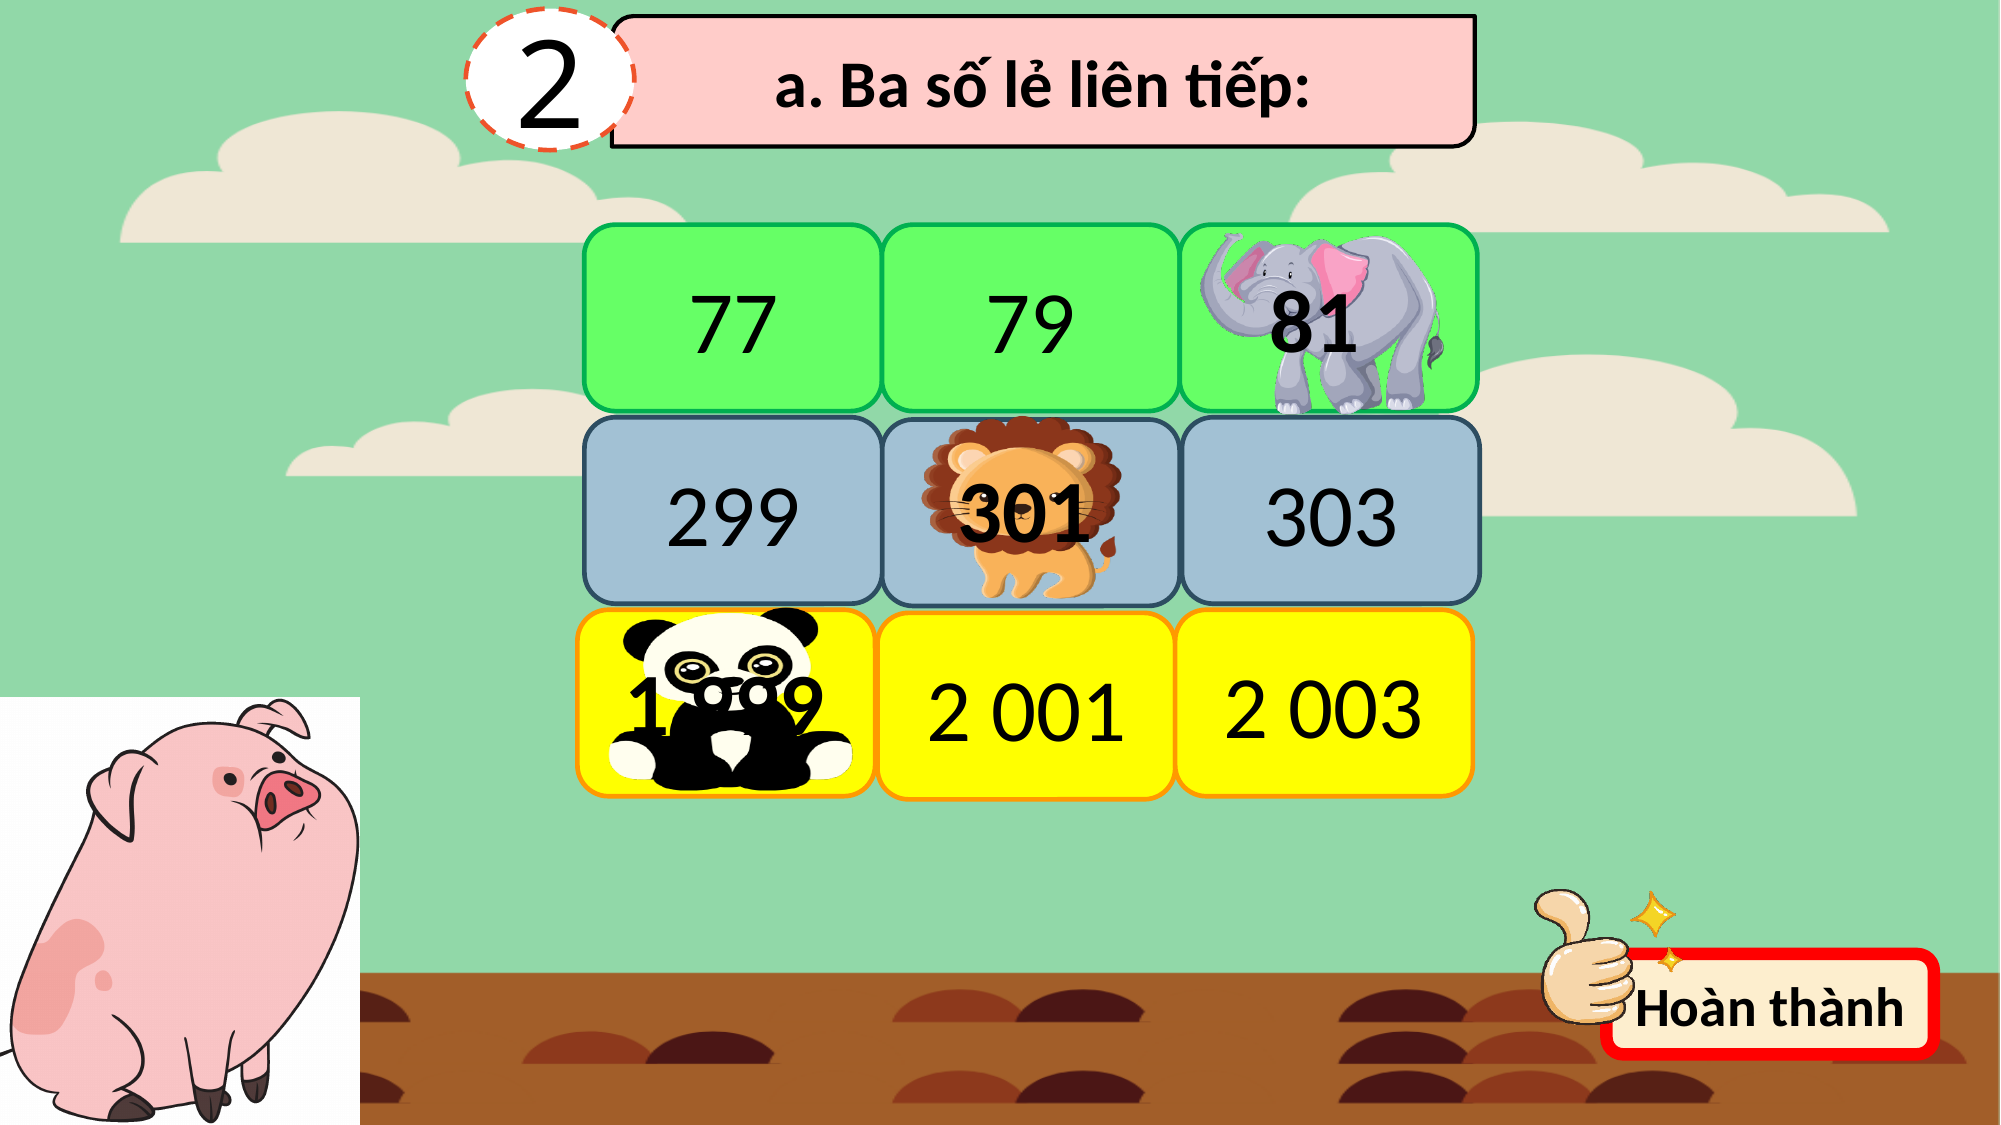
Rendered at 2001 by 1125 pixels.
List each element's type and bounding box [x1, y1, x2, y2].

text_box [1486, 856, 1935, 1062]
picture [0, 0, 2000, 1125]
